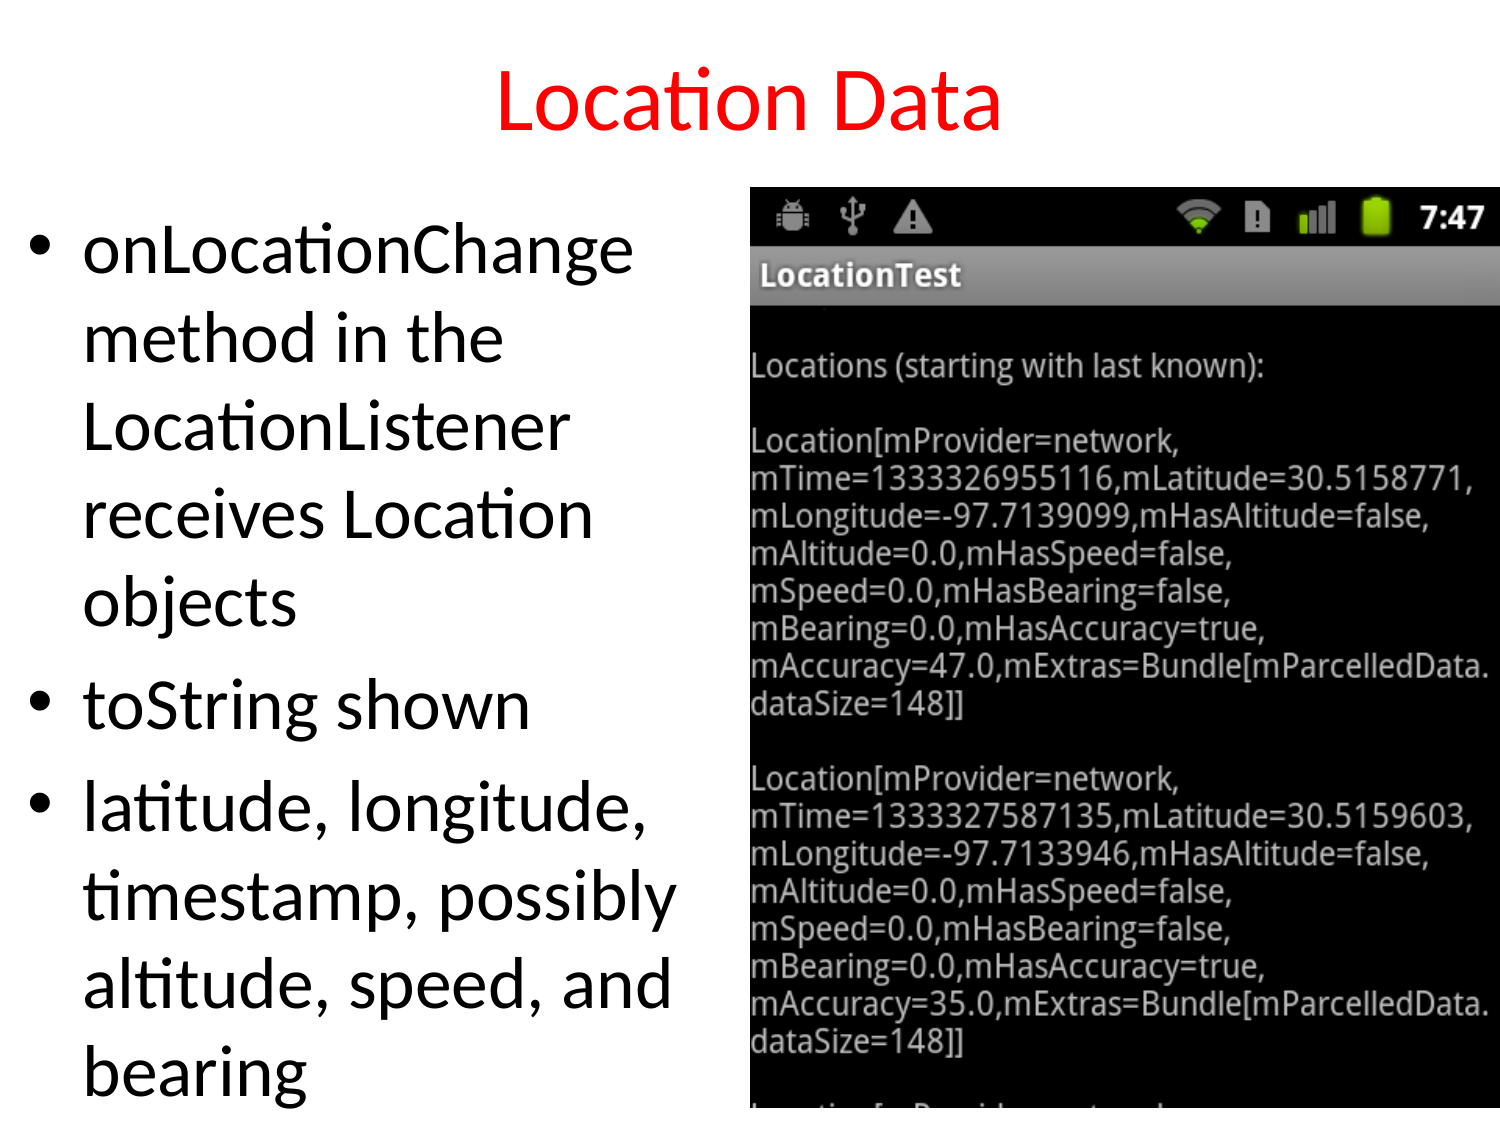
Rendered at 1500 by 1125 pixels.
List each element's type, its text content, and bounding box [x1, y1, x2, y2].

picture [749, 187, 1500, 1109]
list onLocationChange method in the LocationListener receives Location objects toString shown latitude, longitude, timestamp, possibly altitude, speed, and bearing [12, 192, 763, 1125]
title Location Data [75, 0, 1425, 188]
